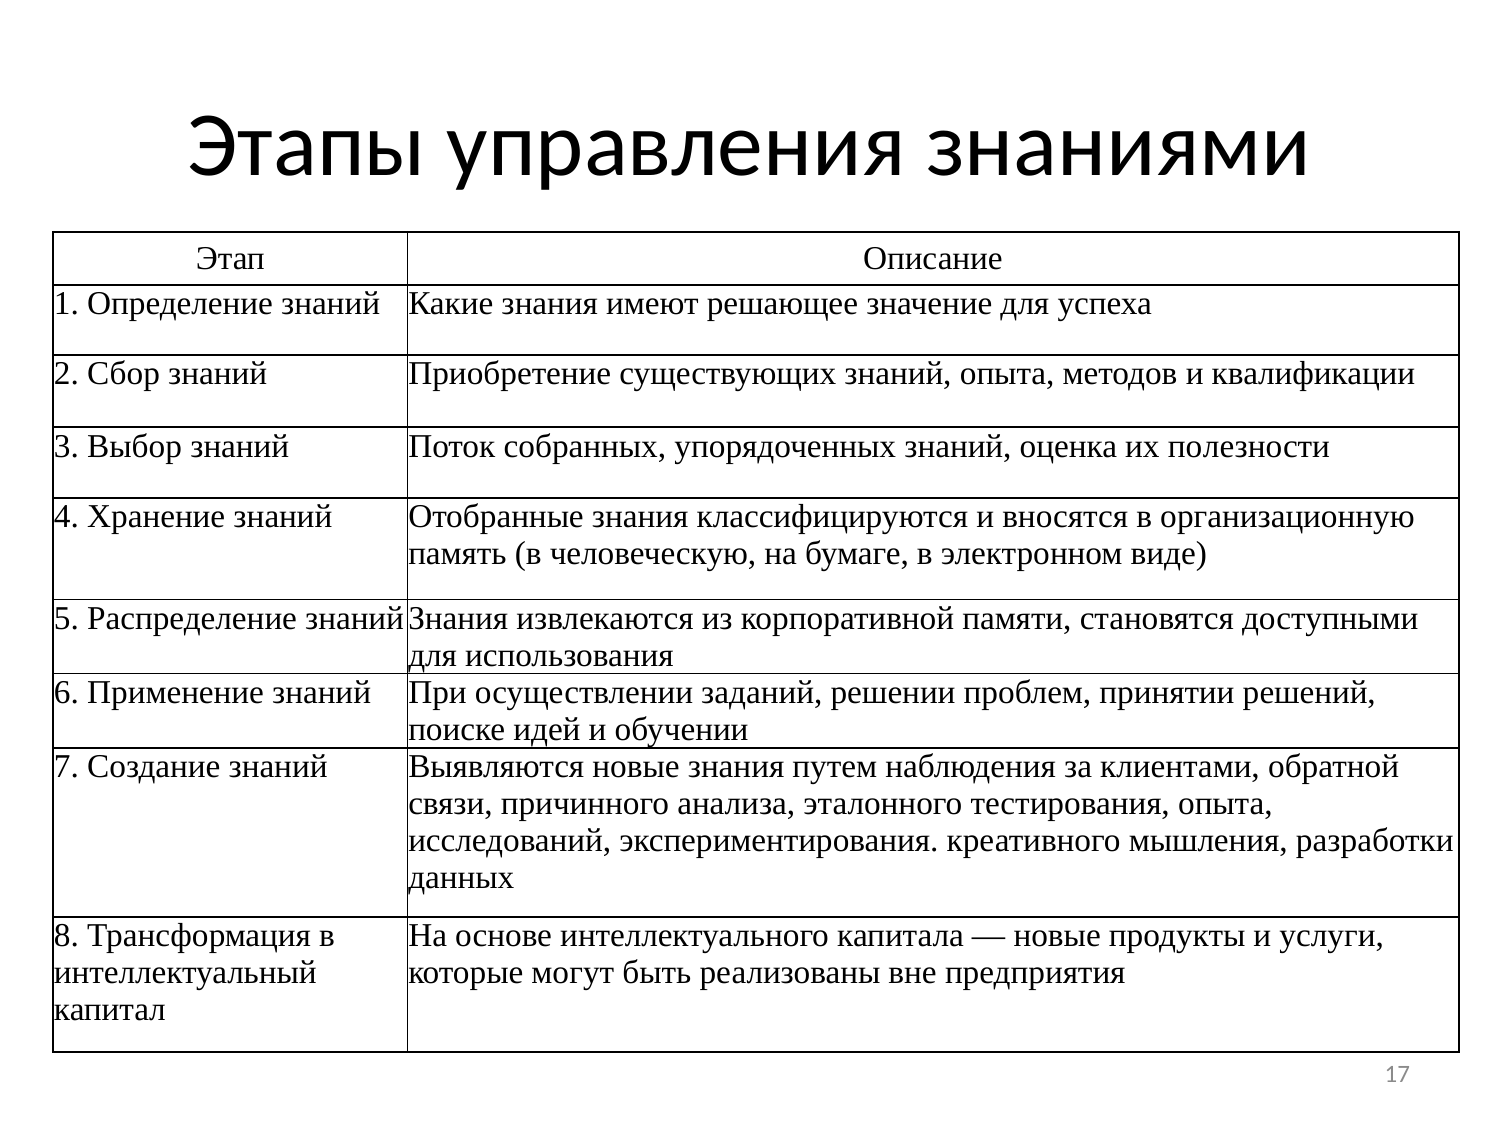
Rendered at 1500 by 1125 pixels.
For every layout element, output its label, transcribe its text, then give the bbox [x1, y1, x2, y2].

table_header Описание [408, 233, 1458, 284]
table_cell 8. Трансформация в интеллектуальный капитал [54, 918, 407, 1051]
table_cell 2. Сбор знаний [54, 356, 407, 426]
table_cell При осуществлении заданий, решении проблем, принятии решений, поиске идей и обучении [408, 674, 1458, 747]
slide_number 17 [1074, 1042, 1425, 1103]
table_cell Приобретение существующих знаний, опыта, методов и квалификации [408, 356, 1458, 426]
table_cell 4. Хранение знаний [54, 499, 407, 599]
table_cell 5. Распределение знаний [54, 600, 407, 673]
title Этапы управления знаниями [75, 45, 1425, 231]
table_cell 3. Выбор знаний [54, 428, 407, 497]
table_cell Какие знания имеют решающее значение для успеха [408, 286, 1458, 354]
table_cell 6. Применение знаний [54, 674, 407, 747]
table_cell Выявляются новые знания путем наблюдения за клиентами, обратной связи, причинного анализа, эталонного тестирования, опыта, исследований, экспериментирования. креативного мышления, разработки данных [408, 749, 1458, 916]
table_cell 1. Определение знаний [54, 286, 407, 354]
footer [512, 1042, 988, 1103]
table_cell Знания извлекаются из корпоративной памяти, становятся доступными для использования [408, 600, 1458, 673]
table_cell 7. Создание знаний [54, 749, 407, 916]
table_header Этап [54, 233, 407, 284]
table_cell На основе интеллектуального капитала — новые продукты и услуги, которые могут быть реализованы вне предприятия [408, 918, 1458, 1051]
table_cell Отобранные знания классифицируются и вносятся в организационную память (в человеческую, на бумаге, в электронном виде) [408, 499, 1458, 599]
table_cell Поток собранных, упорядоченных знаний, оценка их по­лезности [408, 428, 1458, 497]
